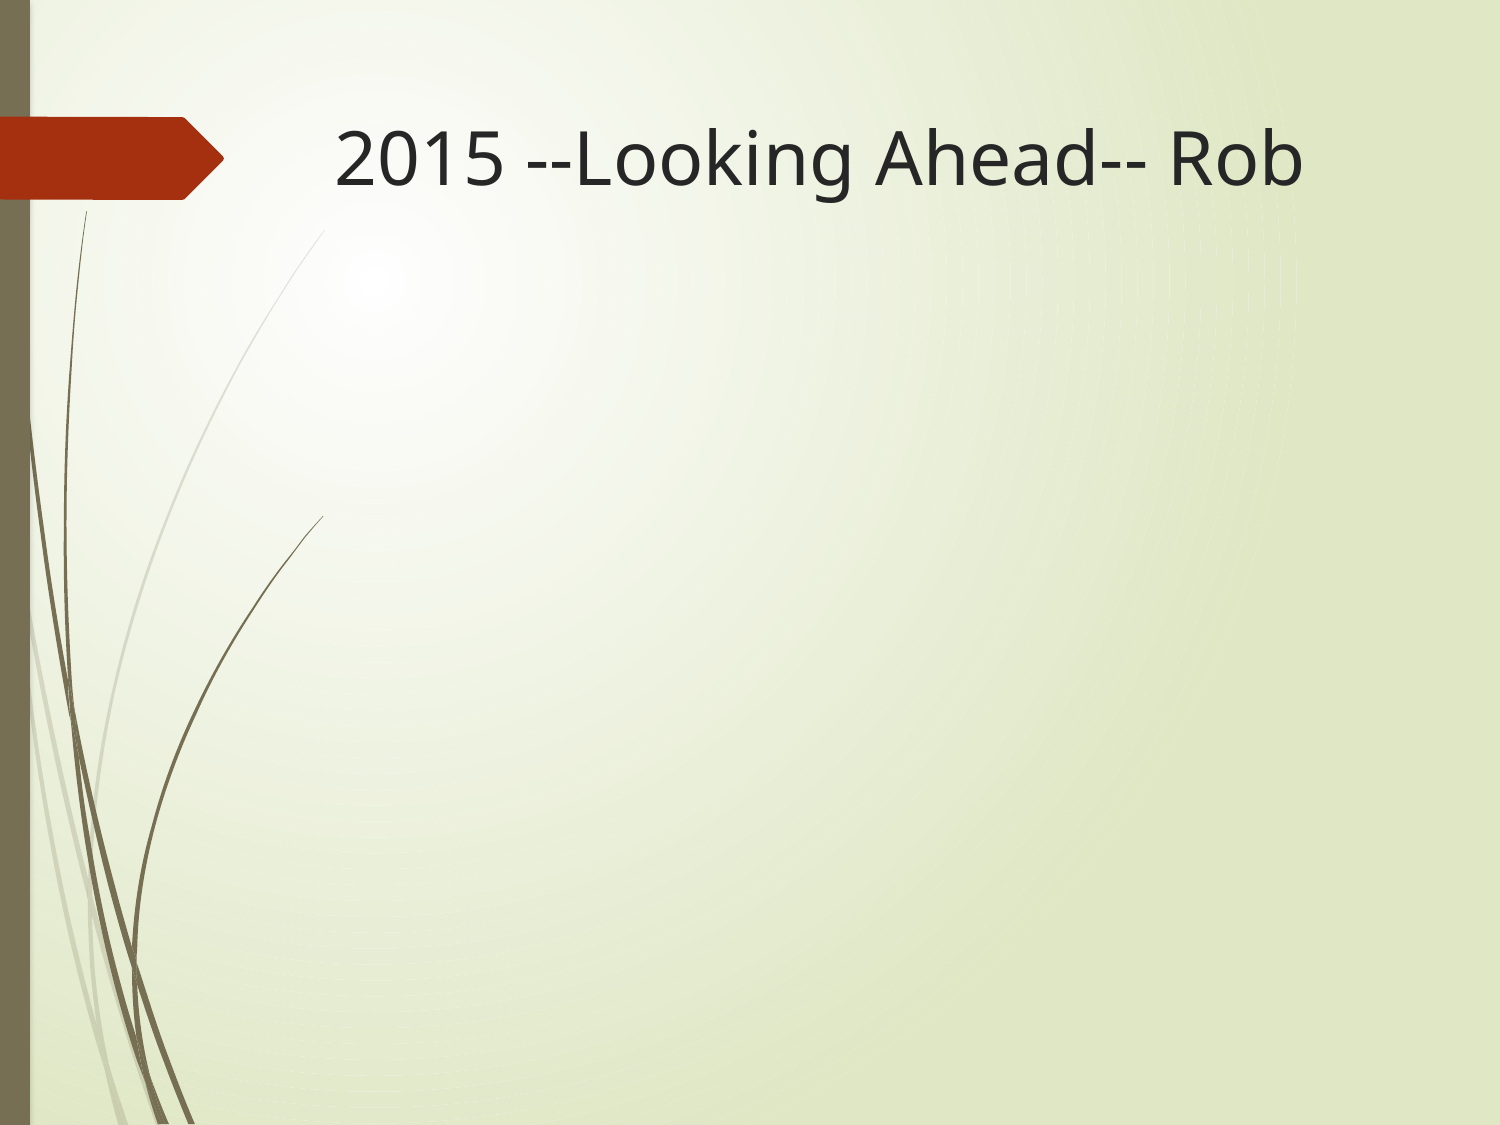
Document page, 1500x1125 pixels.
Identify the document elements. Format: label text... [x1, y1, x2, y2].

title 2015 --Looking Ahead-- Rob [319, 102, 1400, 313]
